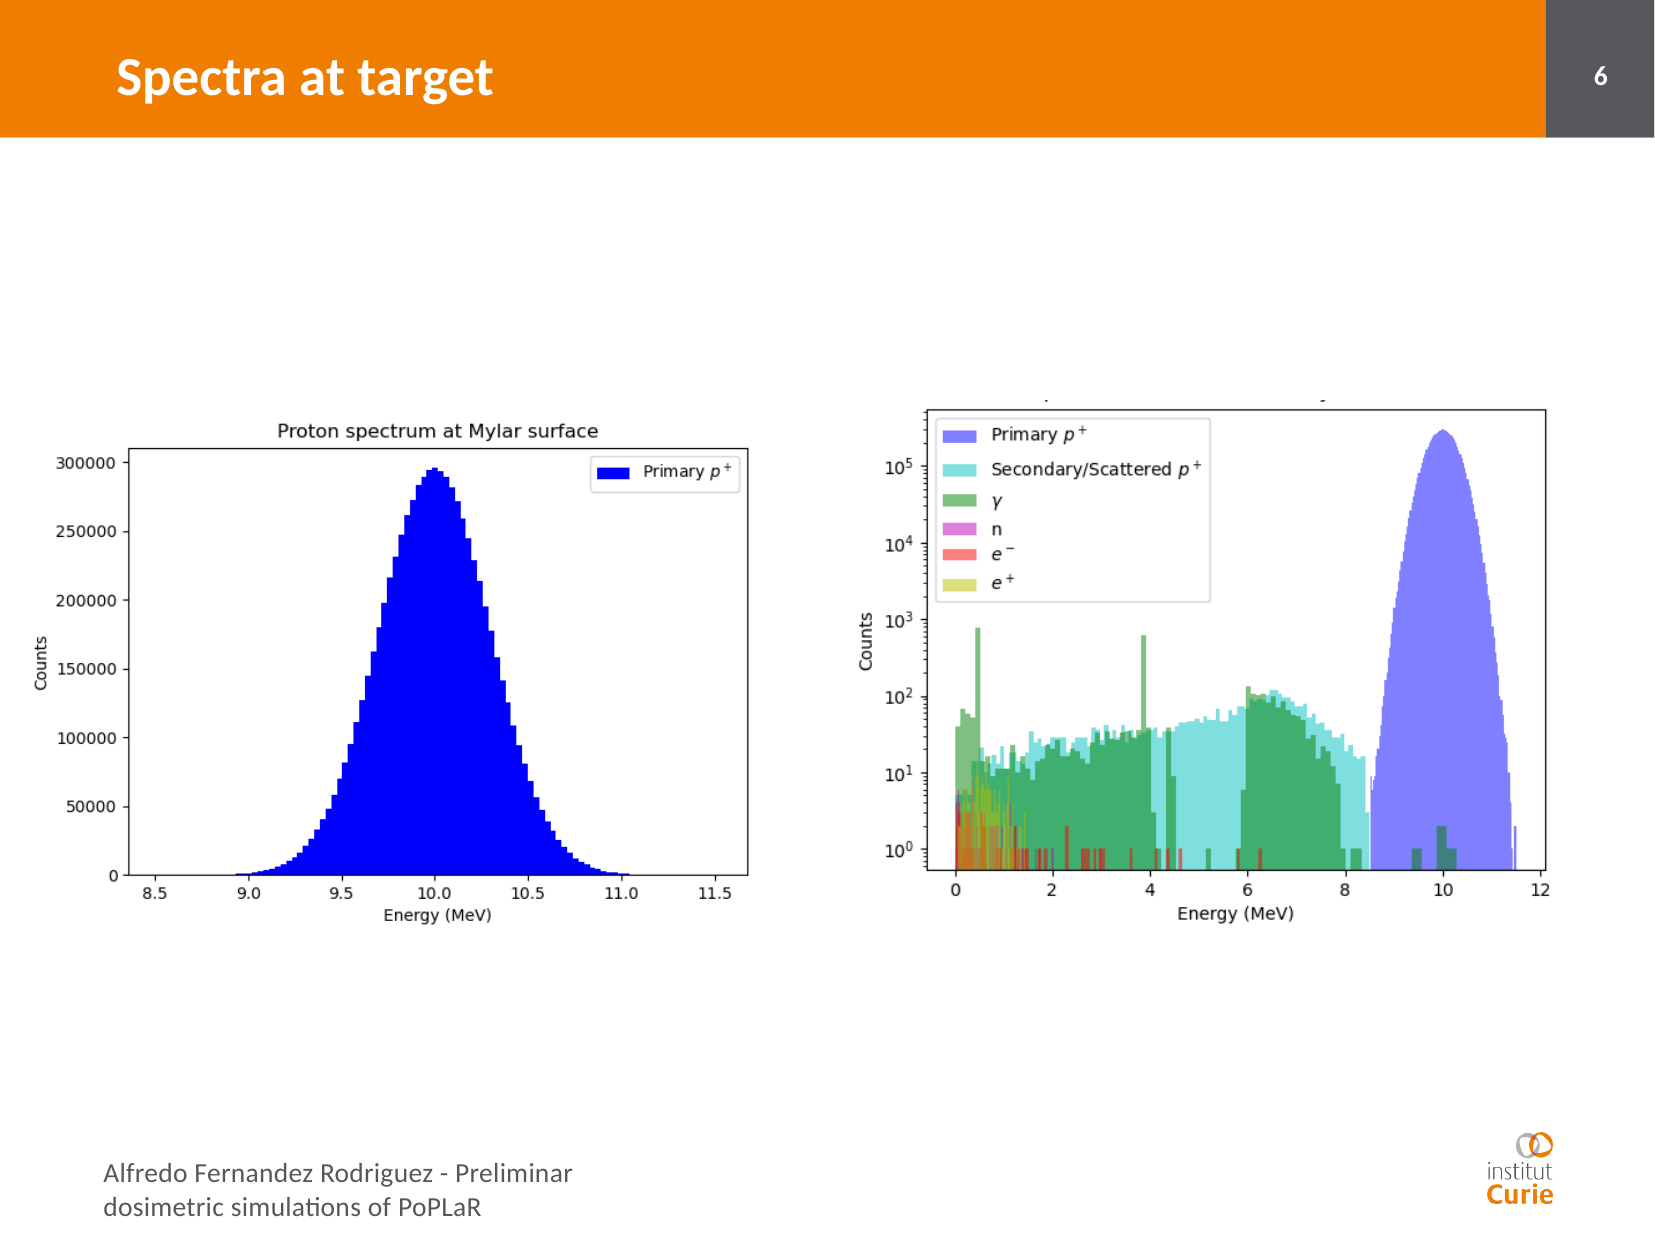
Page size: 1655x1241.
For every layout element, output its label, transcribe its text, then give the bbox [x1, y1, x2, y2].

footer Alfredo Fernandez Rodriguez - Preliminar dosimetric simulations of PoPLaR [101, 1155, 627, 1189]
picture [1487, 1132, 1553, 1204]
picture [0, 137, 1626, 1100]
title Spectra at target [101, 32, 1529, 108]
slide_number 6 [1569, 57, 1632, 96]
